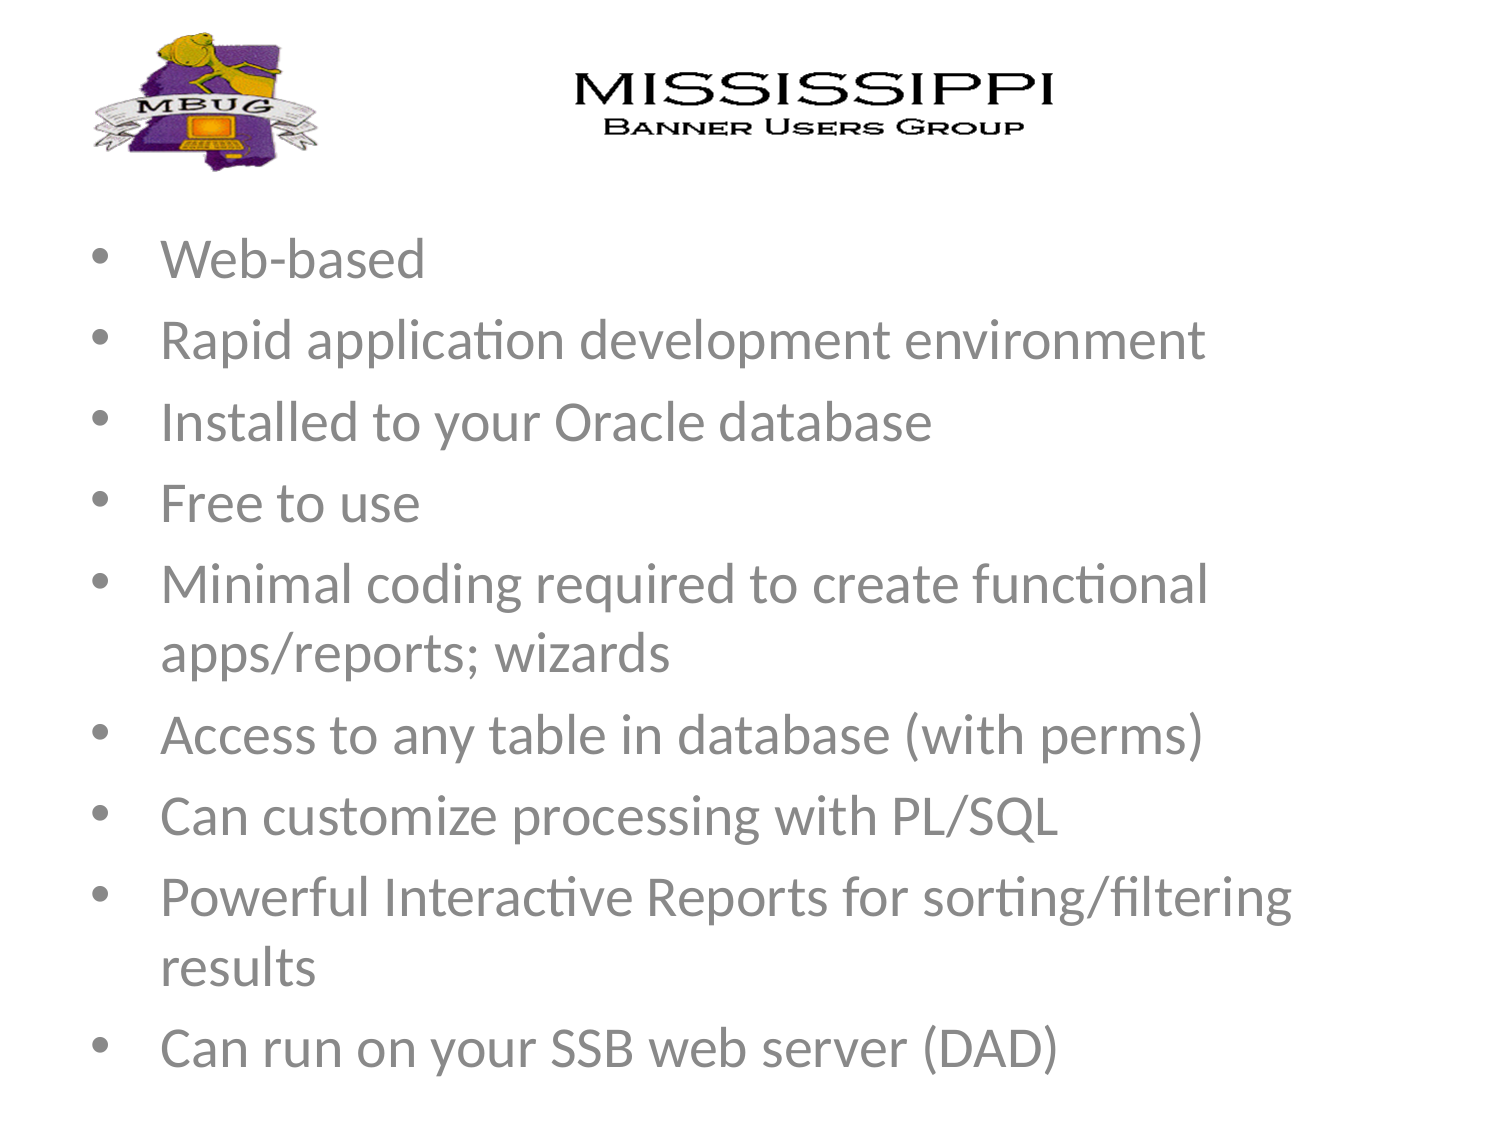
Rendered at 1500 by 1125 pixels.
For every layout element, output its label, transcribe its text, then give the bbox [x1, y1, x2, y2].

picture [82, 24, 1418, 214]
list Web-based Rapid application development environment Installed to your Oracle database Free to use Minimal coding required to create functional apps/reports; wizards Access to any table in database (with perms) Can customize processing with PL/SQL Powerful Interactive Reports for sorting/filtering results Can run on your SSB web server (DAD) [75, 213, 1425, 1088]
